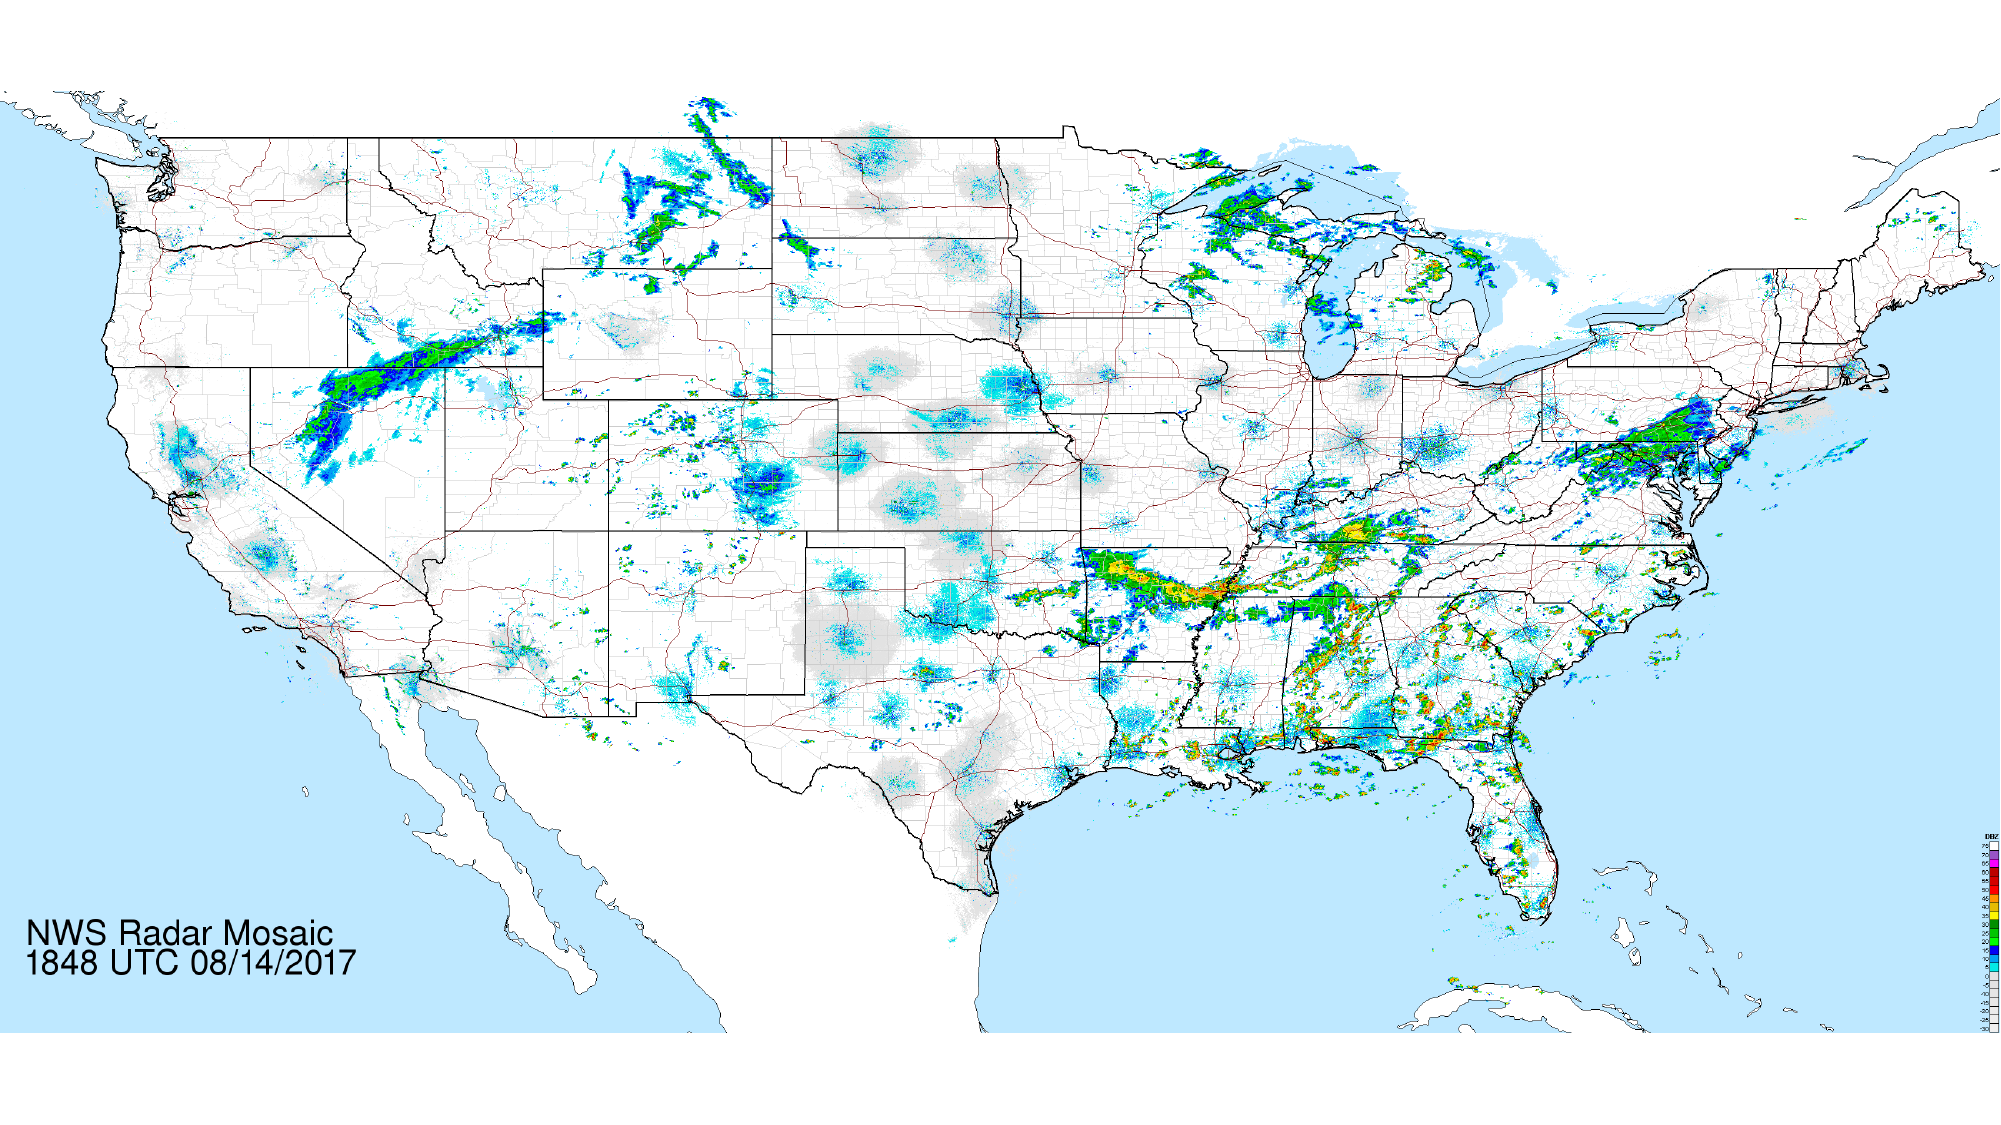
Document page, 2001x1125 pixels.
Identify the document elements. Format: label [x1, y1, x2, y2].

picture [0, 91, 2000, 1034]
